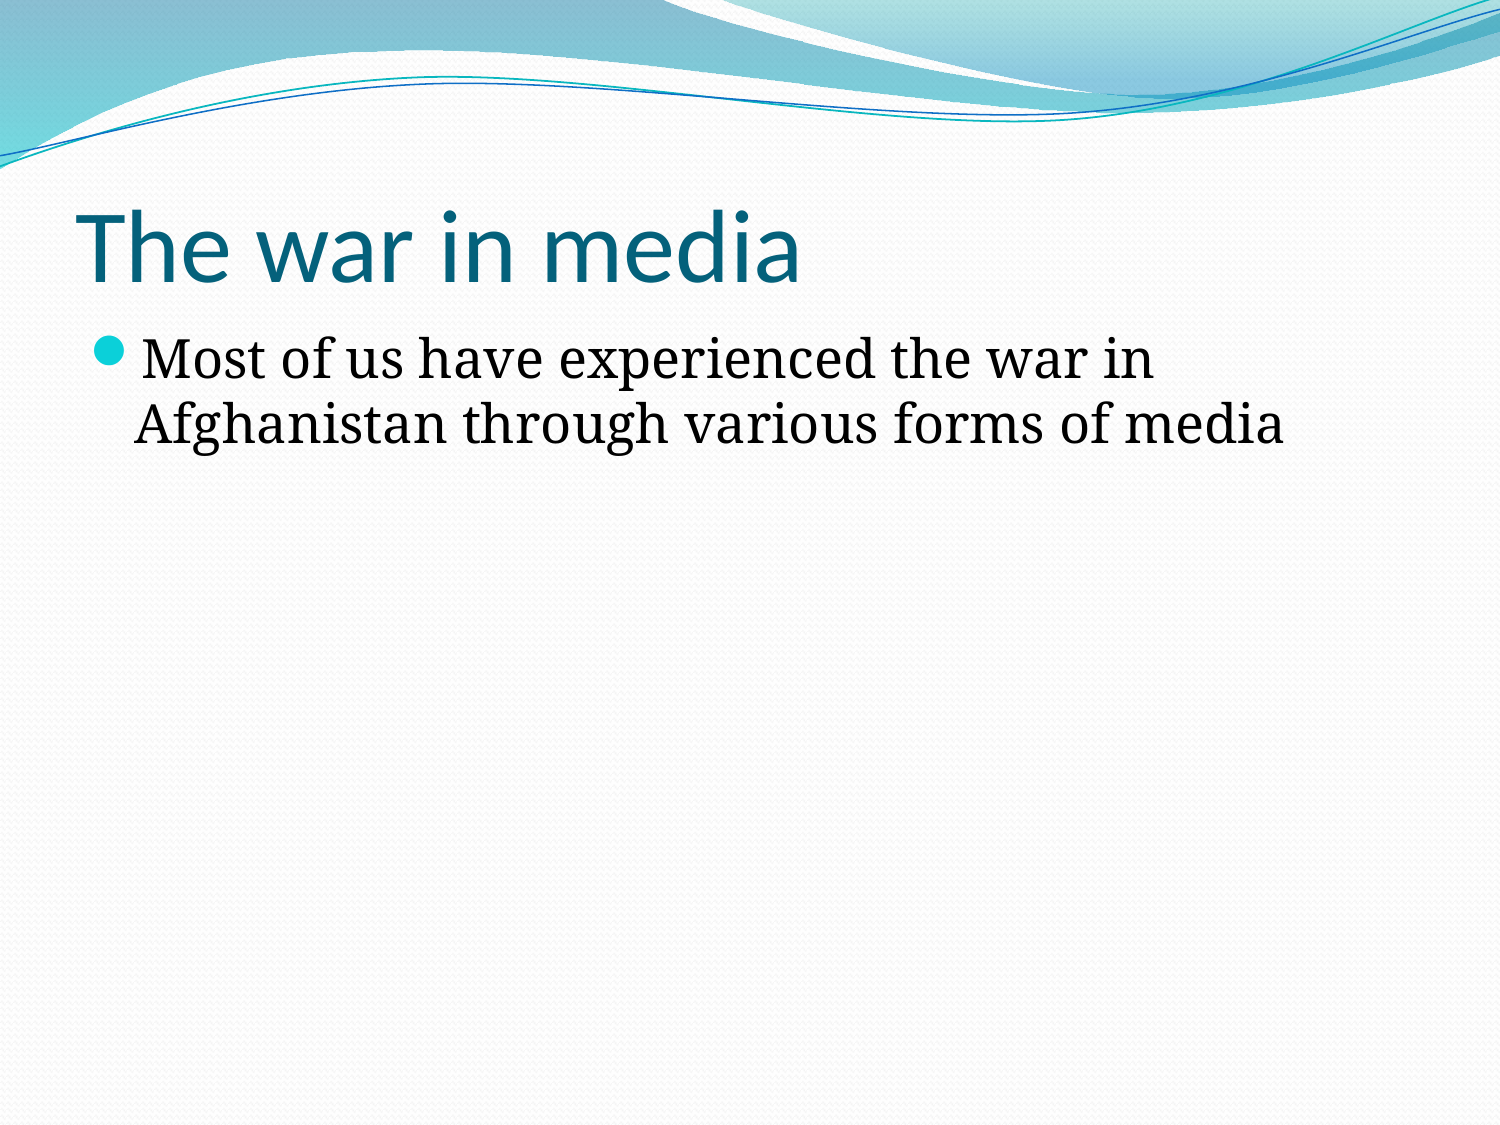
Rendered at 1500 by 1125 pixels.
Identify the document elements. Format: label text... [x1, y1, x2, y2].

title The war in media [75, 115, 1425, 303]
list Most of us have experienced the war in Afghanistan through various forms of media [75, 317, 1425, 1038]
